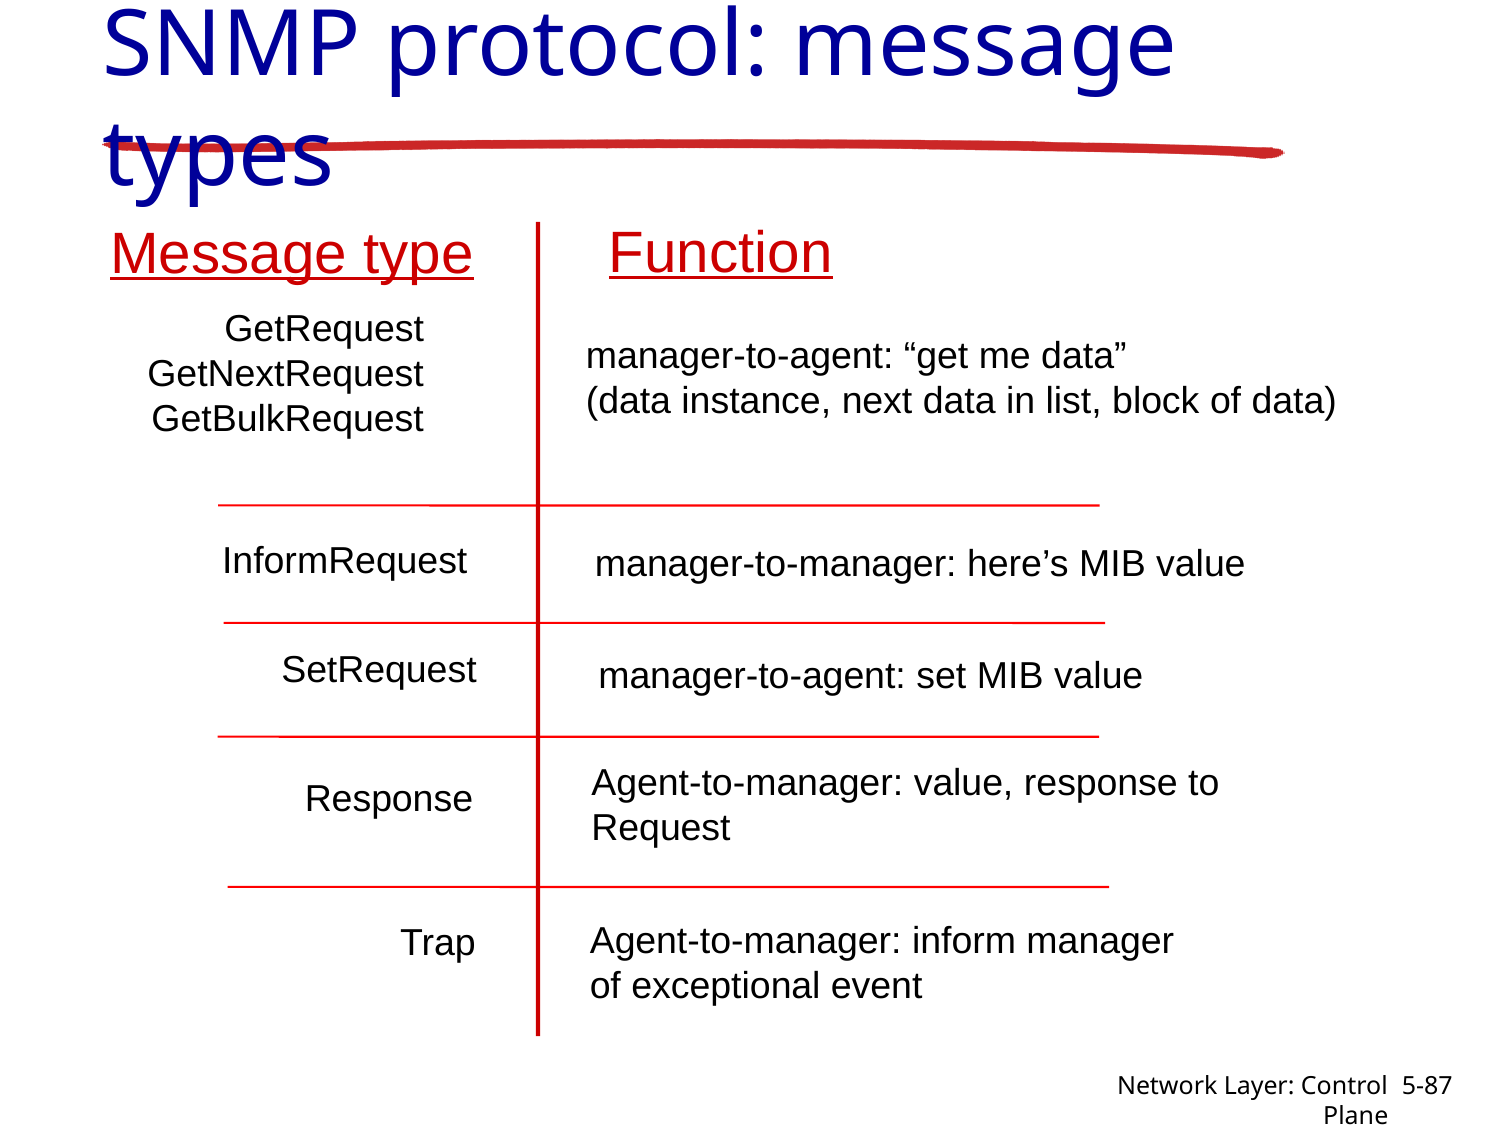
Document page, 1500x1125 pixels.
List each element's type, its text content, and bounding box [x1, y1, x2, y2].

text_box manager-to-manager: here’s MIB value [580, 531, 1320, 592]
text_box Response [64, 766, 488, 827]
footer Network Layer: Control Plane [1045, 1062, 1404, 1102]
text_box Function [594, 207, 848, 292]
text_box Trap [67, 910, 491, 971]
text_box manager-to-agent: “get me data” (data instance, next data in list, block of data) [571, 323, 1353, 429]
text_box Message type [94, 207, 489, 293]
title SNMP protocol: message types [87, 0, 1363, 188]
text_box Agent-to-manager: inform manager of exceptional event [575, 909, 1362, 1014]
text_box InformRequest [59, 529, 483, 589]
picture [97, 134, 1298, 164]
text_box manager-to-agent: set MIB value [583, 643, 1285, 703]
text_box GetRequest GetNextRequest GetBulkRequest [132, 296, 439, 446]
text_box Agent-to-manager: value, response to Request [576, 751, 1272, 856]
text_box SetRequest [68, 637, 492, 698]
slide_number 5-87 [1387, 1062, 1478, 1107]
